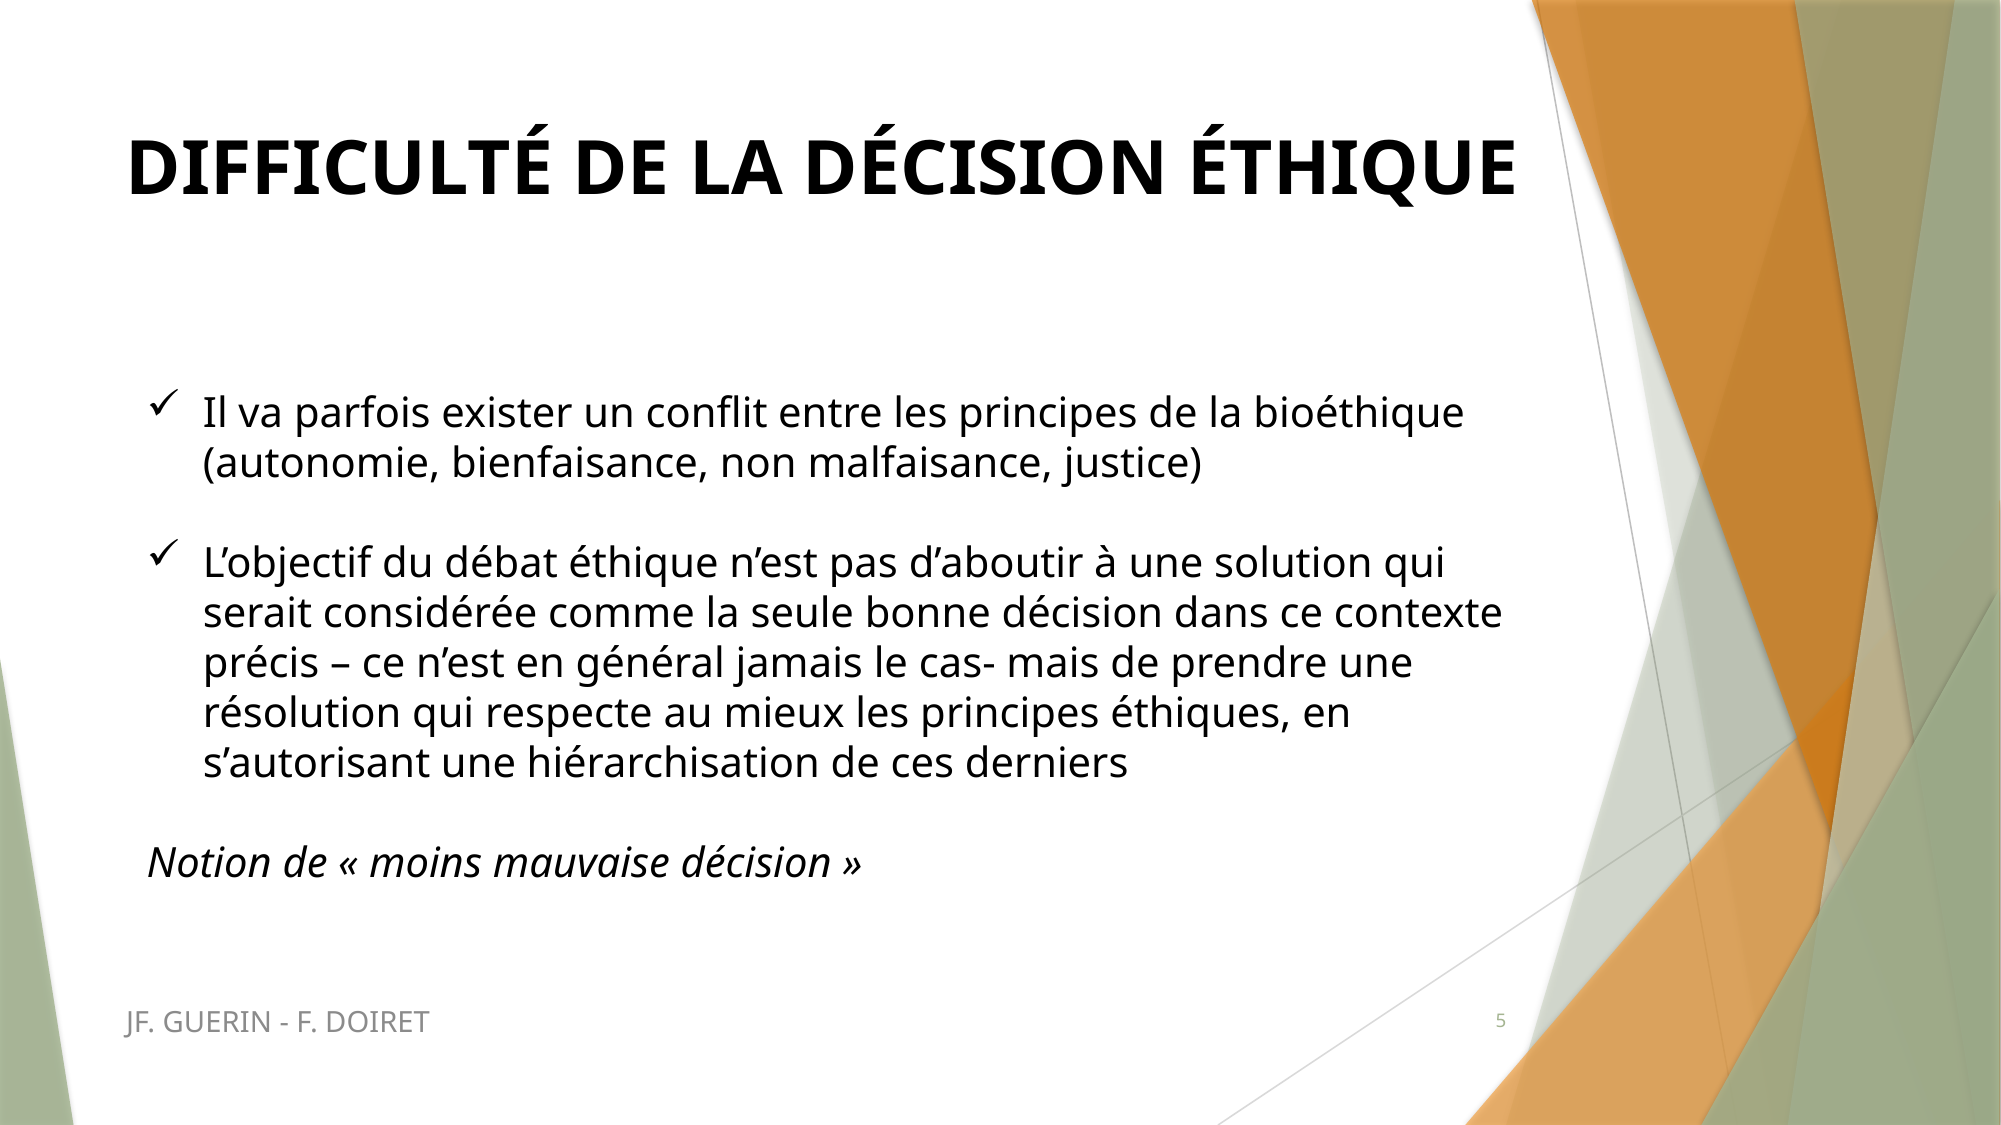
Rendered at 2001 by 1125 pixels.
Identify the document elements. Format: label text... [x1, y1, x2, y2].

footer JF. GUERIN - F. DOIRET [111, 991, 1145, 1051]
text_box Il va parfois exister un conflit entre les principes de la bioéthique (autonomie, bienfaisance, non malfaisance, justice) L’objectif du débat éthique n’est pas d’aboutir à une solution qui serait considérée comme la seule bonne décision dans ce contexte précis – ce n’est en général jamais le cas- mais de prendre une résolution qui respecte au mieux les principes éthiques, en s’autorisant une hiérarchisation de ces derniers Notion de « moins mauvaise décision » [131, 378, 1567, 894]
slide_number 5 [1409, 991, 1522, 1051]
text_box DIFFICULTÉ DE LA DÉCISION ÉTHIQUE [111, 112, 1581, 217]
